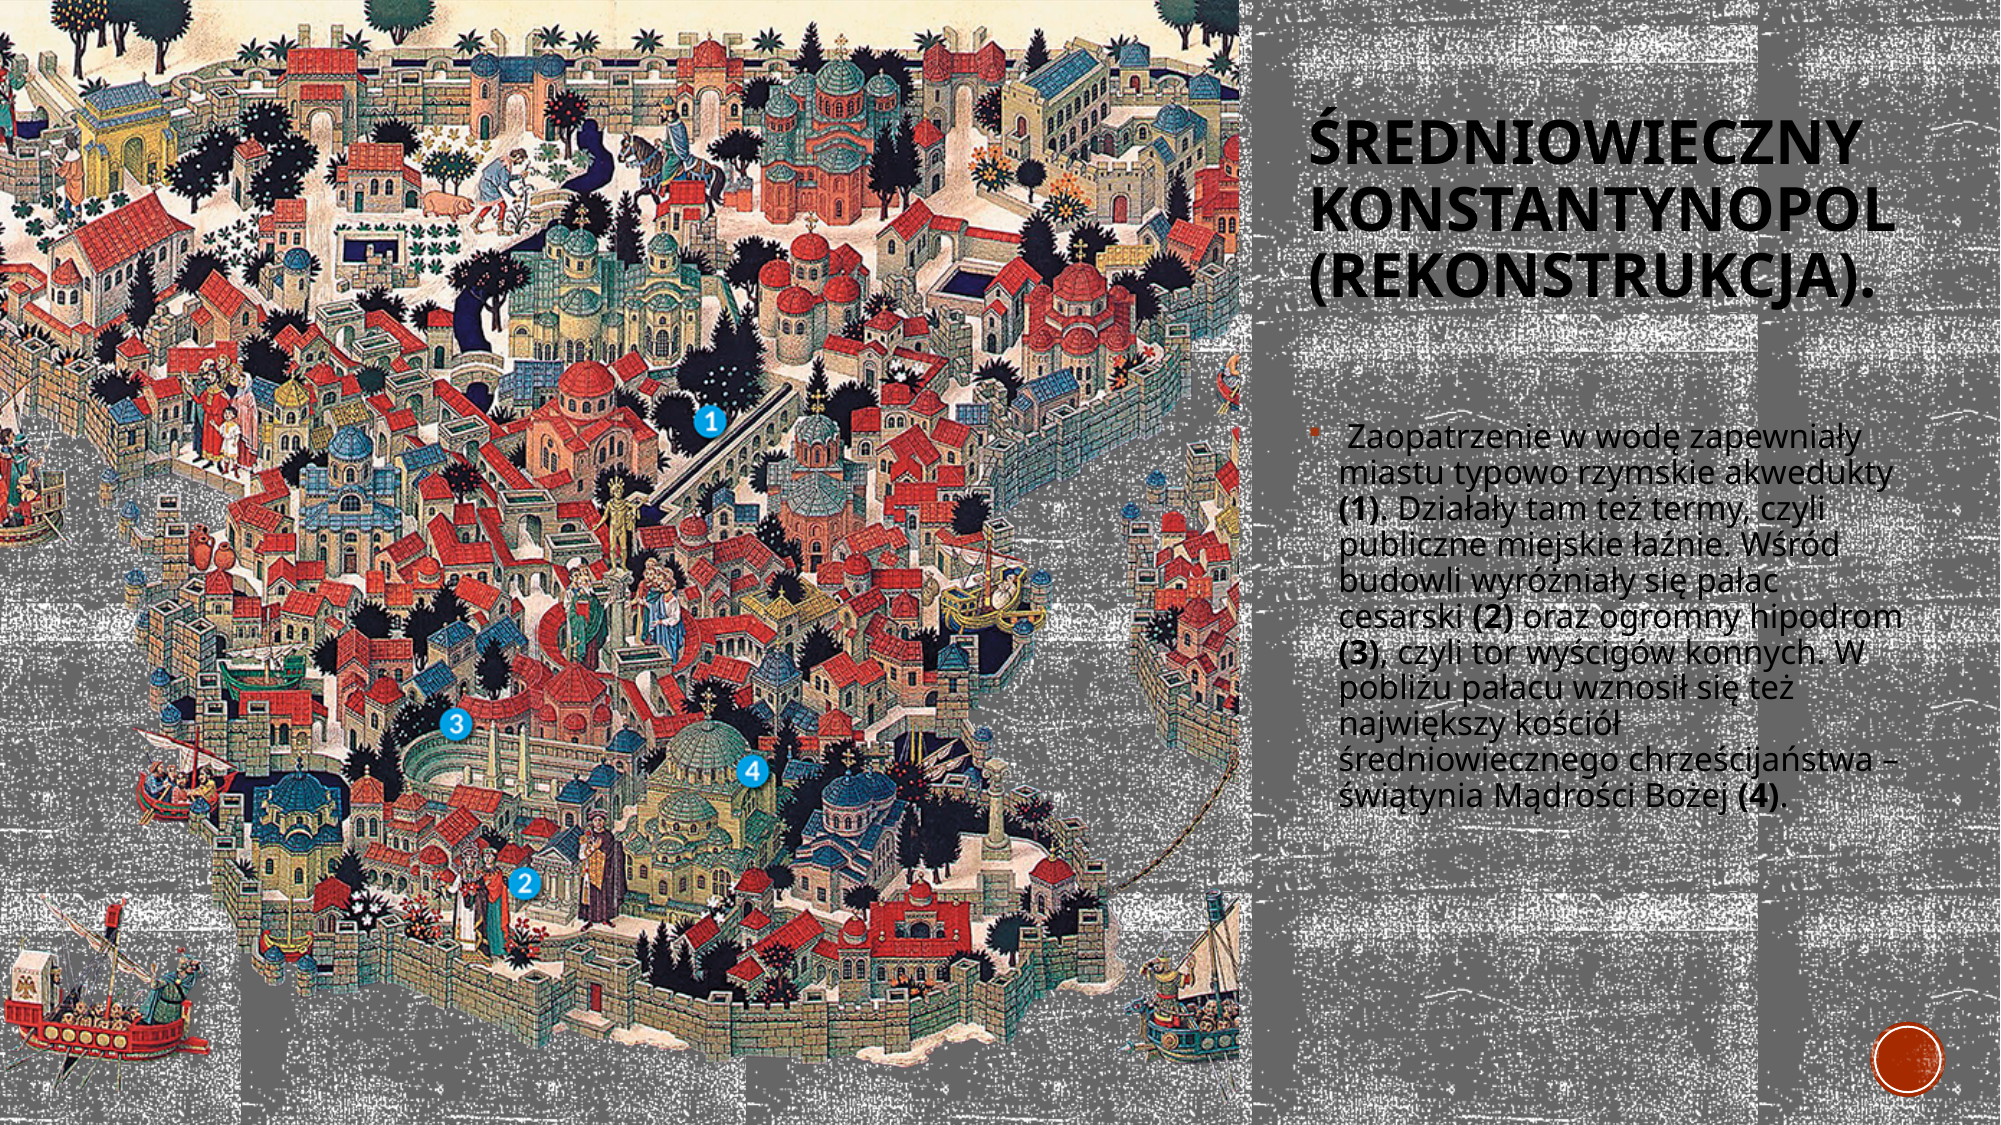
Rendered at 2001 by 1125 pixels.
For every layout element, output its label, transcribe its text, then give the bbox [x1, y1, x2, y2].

text_box [1240, 0, 2000, 1125]
picture [0, 0, 1239, 1125]
title Średniowieczny Konstantynopol (rekonstrukcja). [1293, 79, 1920, 344]
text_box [1872, 1024, 1943, 1096]
list Zaopatrzenie w wodę zapewniały miastu typowo rzymskie akwedukty (1). Działały tam też termy, czyli publiczne miejskie łaźnie. Wśród budowli wyróżniały się pałac cesarski (2) oraz ogromny hipodrom (3), czyli tor wyścigów konnych. W pobliżu pałacu wznosił się też największy kościół średniowiecznego chrześcijaństwa – świątynia Mądrości Bożej (4). [1293, 348, 1920, 1013]
